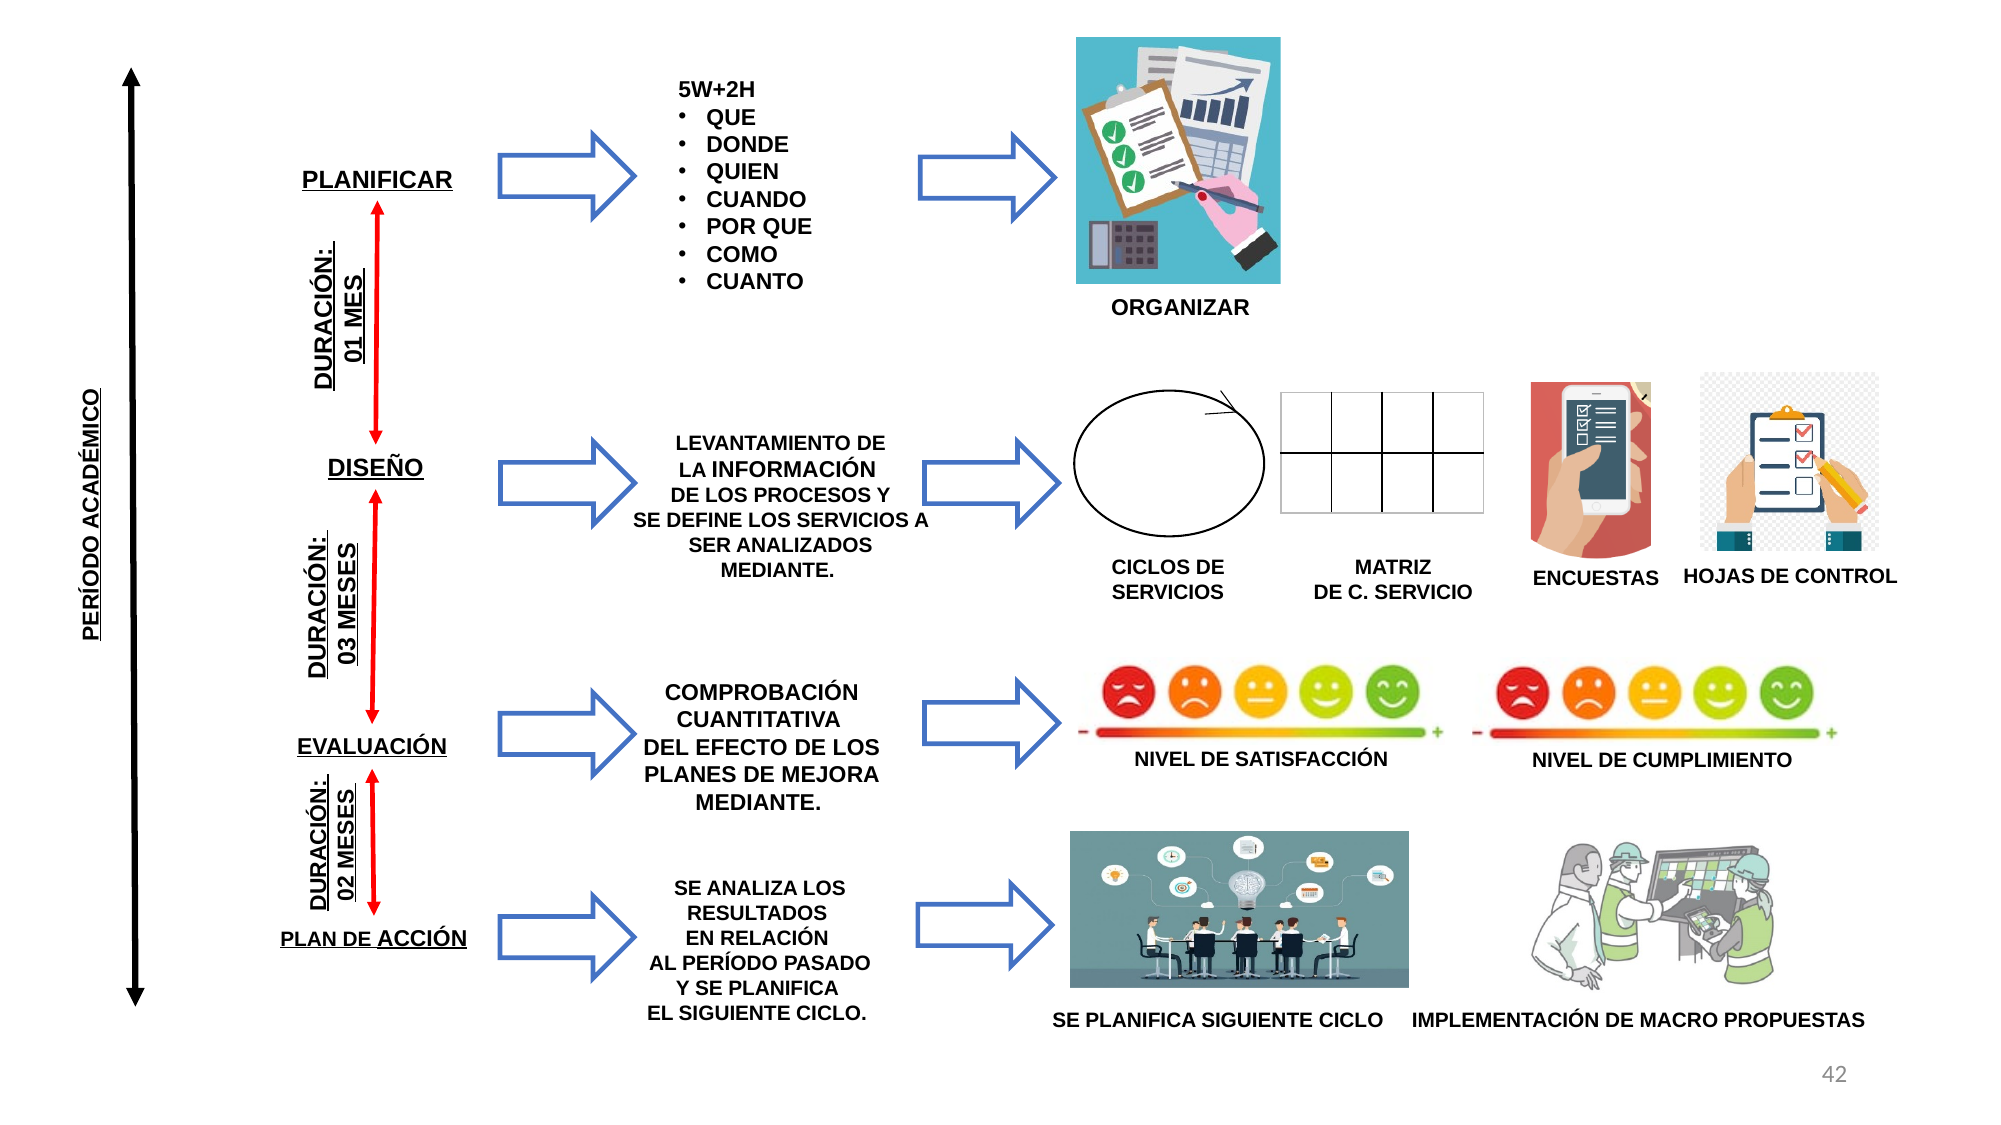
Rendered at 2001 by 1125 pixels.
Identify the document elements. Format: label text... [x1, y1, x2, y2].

table_cell [1332, 454, 1381, 512]
text_box [923, 439, 1061, 527]
text_box 5W+2H QUE DONDE QUIEN CUANDO POR QUE COMO CUANTO [663, 67, 856, 302]
picture [1511, 816, 1800, 1005]
text_box LEVANTAMIENTO DE LA INFORMACIÓN DE LOS PROCESOS Y SE DEFINE LOS SERVICIOS A SER ANALIZADOS MEDIANTE. [615, 422, 946, 590]
text_box DISEÑO [271, 444, 480, 490]
table_cell [1434, 454, 1483, 512]
text_box PLANIFICAR [273, 155, 482, 201]
picture [1076, 37, 1281, 284]
table_cell [1383, 454, 1432, 512]
picture [1070, 831, 1409, 988]
text_box EVALUACIÓN [267, 724, 477, 767]
text_box NIVEL DE SATISFACCIÓN [1110, 745, 1413, 778]
text_box [498, 132, 636, 220]
text_box CICLOS DE SERVICIOS [1063, 546, 1273, 612]
table_header [1282, 393, 1331, 452]
text_box [499, 439, 637, 527]
text_box DURACIÓN: 02 MESES [295, 738, 366, 947]
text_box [1220, 390, 1237, 412]
text_box [916, 881, 1054, 969]
text_box [498, 690, 636, 778]
text_box ORGANIZAR [1054, 285, 1307, 328]
table_header [1434, 393, 1483, 452]
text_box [1204, 411, 1237, 415]
picture [1530, 382, 1651, 559]
picture [1472, 657, 1840, 746]
text_box ENCUESTAS [1498, 556, 1701, 597]
text_box PERÍODO ACADÉMICO [68, 365, 111, 665]
table_cell [1282, 454, 1331, 512]
slide_number 42 [1412, 1042, 1863, 1103]
text_box [1073, 389, 1266, 538]
picture [1077, 657, 1445, 745]
text_box COMPROBACIÓN CUANTITATIVA DEL EFECTO DE LOS PLANES DE MEJORA MEDIANTE. [598, 670, 925, 823]
text_box [923, 679, 1061, 767]
text_box NIVEL DE CUMPLIMIENTO [1504, 746, 1820, 779]
text_box HOJAS DE CONTROL [1664, 555, 1917, 595]
text_box DURACIÓN: 01 MES [299, 211, 375, 421]
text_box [372, 489, 376, 724]
text_box PLAN DE ACCIÓN [242, 915, 498, 958]
text_box MATRIZ DE C. SERVICIO [1289, 546, 1498, 612]
picture [1700, 372, 1879, 551]
text_box SE PLANIFICA SIGUIENTE CICLO [1030, 999, 1405, 1040]
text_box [131, 67, 136, 1007]
table_header [1332, 393, 1381, 452]
text_box [919, 133, 1057, 222]
text_box DURACIÓN: 03 MESES [293, 500, 368, 709]
text_box IMPLEMENTACIÓN DE MACRO PROPUESTAS [1405, 999, 1892, 1040]
table_header [1383, 393, 1432, 452]
text_box [498, 893, 636, 981]
text_box SE ANALIZA LOS RESULTADOS EN RELACIÓN AL PERÍODO PASADO Y SE PLANIFICA EL SIGUIENTE CICLO. [597, 867, 923, 1032]
